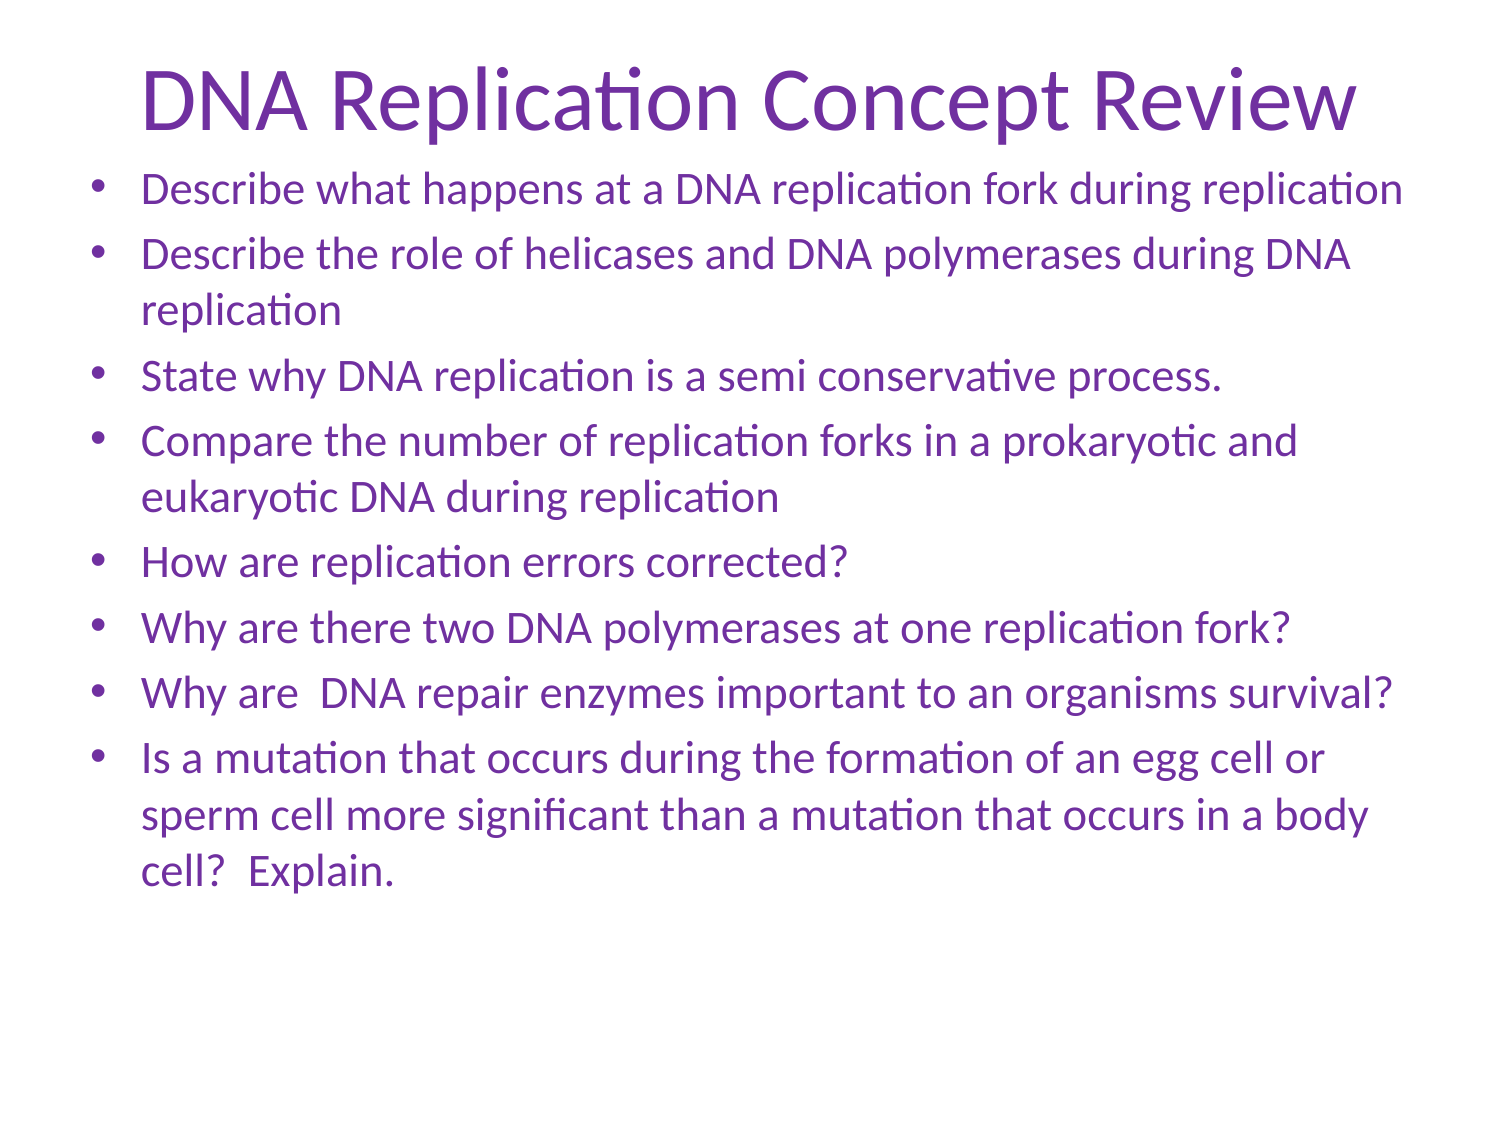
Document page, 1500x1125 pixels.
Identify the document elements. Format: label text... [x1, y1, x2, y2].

title DNA Replication Concept Review [75, 0, 1425, 149]
list Describe what happens at a DNA replication fork during replication Describe the role of helicases and DNA polymerases during DNA replication State why DNA replication is a semi conservative process. Compare the number of replication forks in a prokaryotic and eukaryotic DNA during replication How are replication errors corrected? Why are there two DNA polymerases at one replication fork? Why are DNA repair enzymes important to an organisms survival? Is a mutation that occurs during the formation of an egg cell or sperm cell more significant than a mutation that occurs in a body cell? Explain. [75, 149, 1425, 1005]
